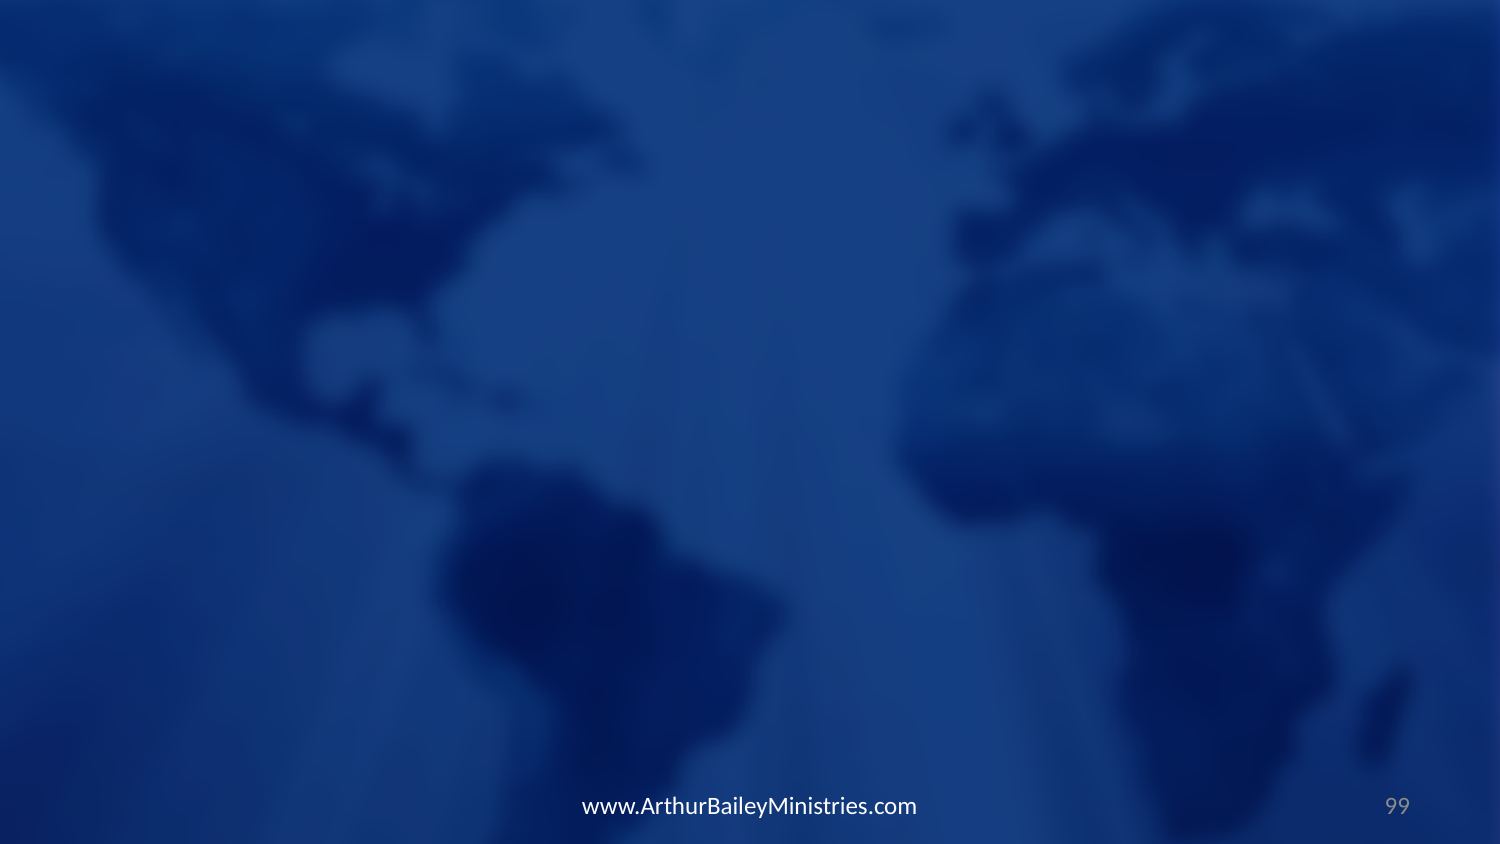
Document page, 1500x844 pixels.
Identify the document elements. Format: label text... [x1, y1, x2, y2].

slide_number 99 [1074, 782, 1425, 827]
picture [0, 0, 1500, 844]
footer www.ArthurBaileyMinistries.com [512, 782, 988, 827]
